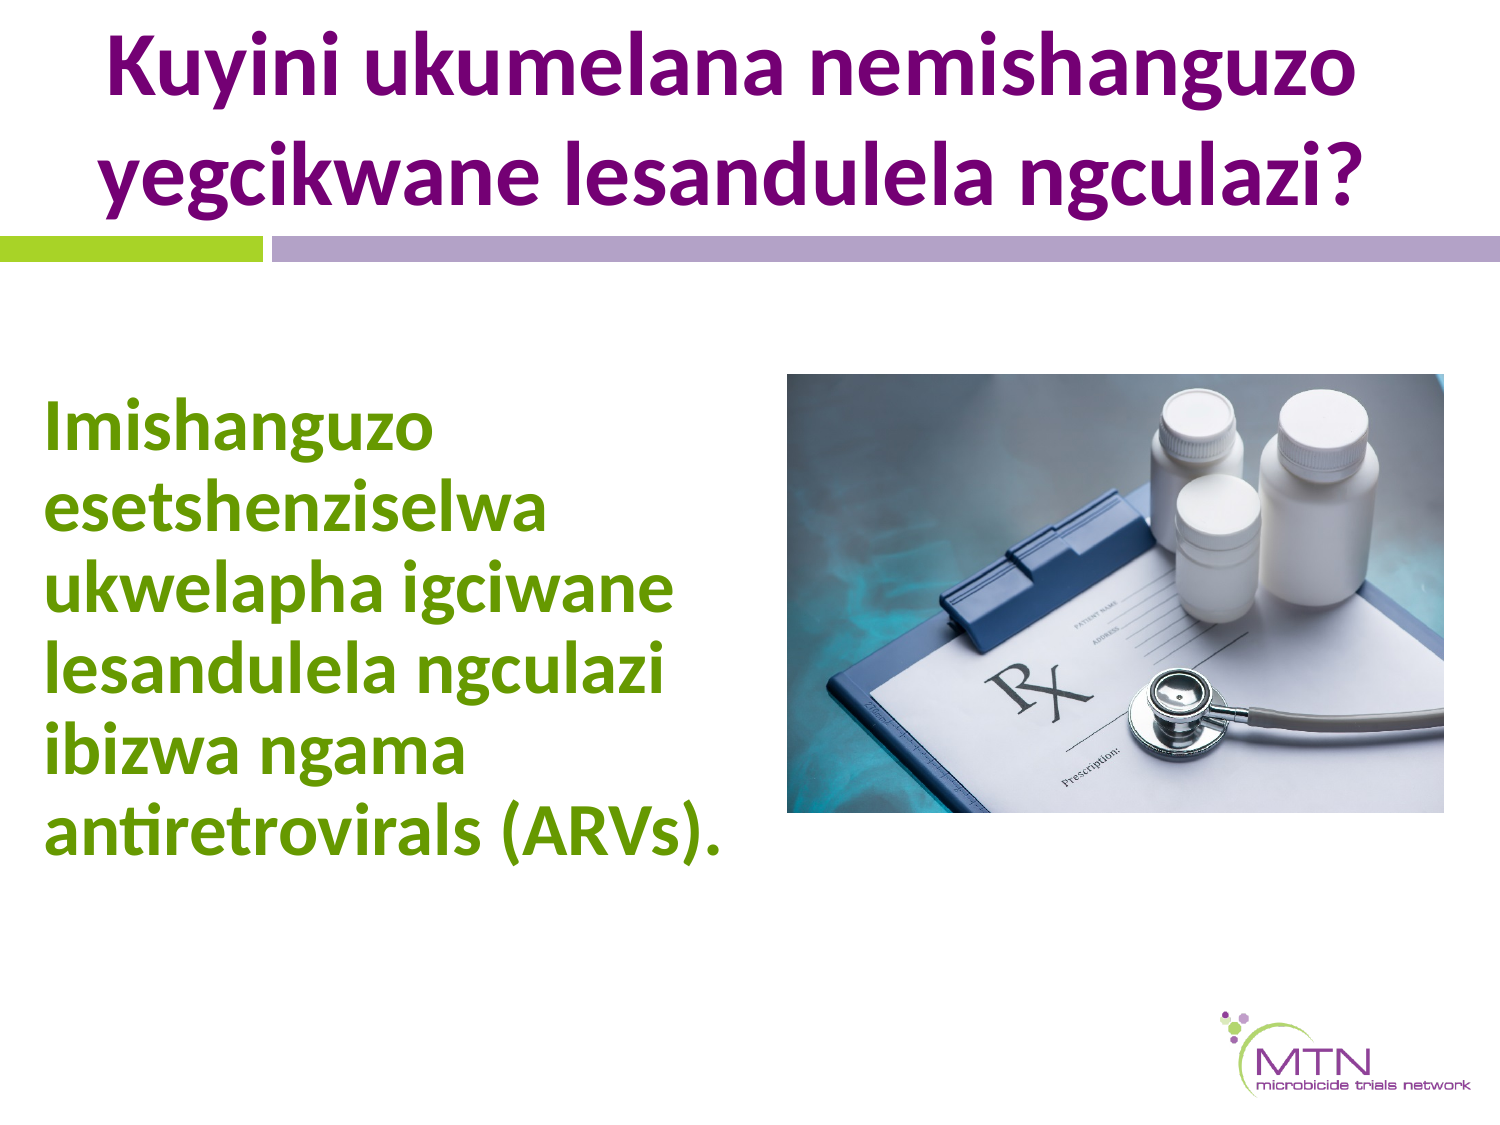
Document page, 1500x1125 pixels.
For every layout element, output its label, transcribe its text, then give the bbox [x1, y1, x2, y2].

picture [0, 236, 1500, 262]
picture [1220, 1011, 1472, 1099]
text_box Imishanguzo esetshenziselwa ukwelapha igciwane lesandulela ngculazi ibizwa ngama antiretrovirals (ARVs). [28, 378, 812, 1063]
picture [787, 374, 1444, 813]
text_box Kuyini ukumelana nemishanguzo yegcikwane lesandulela ngculazi? [24, 0, 1440, 232]
